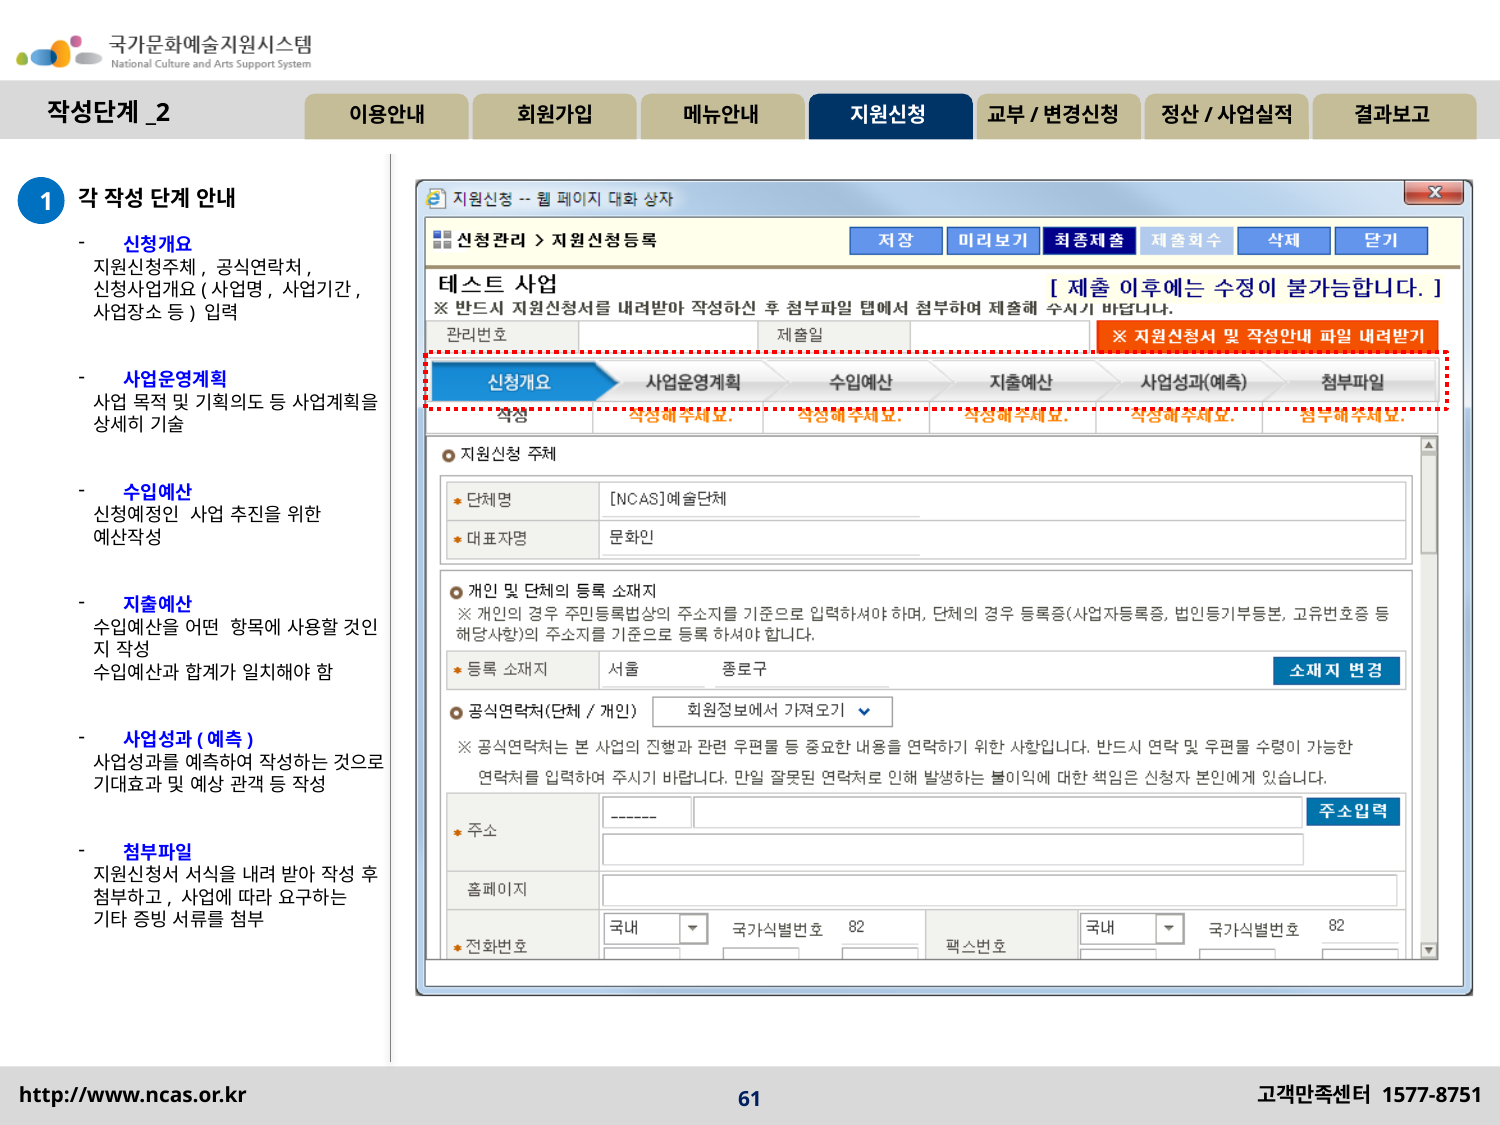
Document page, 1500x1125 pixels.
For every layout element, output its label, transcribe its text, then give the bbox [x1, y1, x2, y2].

picture [6, 24, 324, 77]
text_box 각 작성 단계 안내 신청개요 지원신청주체, 공식연락처, 신청사업개요(사업명, 사업기간, 사업장소 등) 입력 사업운영계획 사업 목적 및 기획의도 등 사업계획을 상세히 기술 수입예산 신청예정인 사업 추진을 위한 예산작성 지출예산 수입예산을 어떤 항목에 사용할 것인 지 작성 수입예산과 합계가 일치해야 함 사업성과(예측) 사업성과를 예측하여 작성하는 것으로 기대효과 및 예상 관객 등 작성 첨부파일 지원신청서 서식을 내려 받아 작성 후 첨부하고, 사업에 따라 요구하는 기타 증빙 서류를 첨부 [63, 177, 411, 938]
text_box 1 [15, 174, 63, 227]
picture [413, 176, 1477, 1000]
text_box 작성단계_2 [33, 89, 186, 135]
